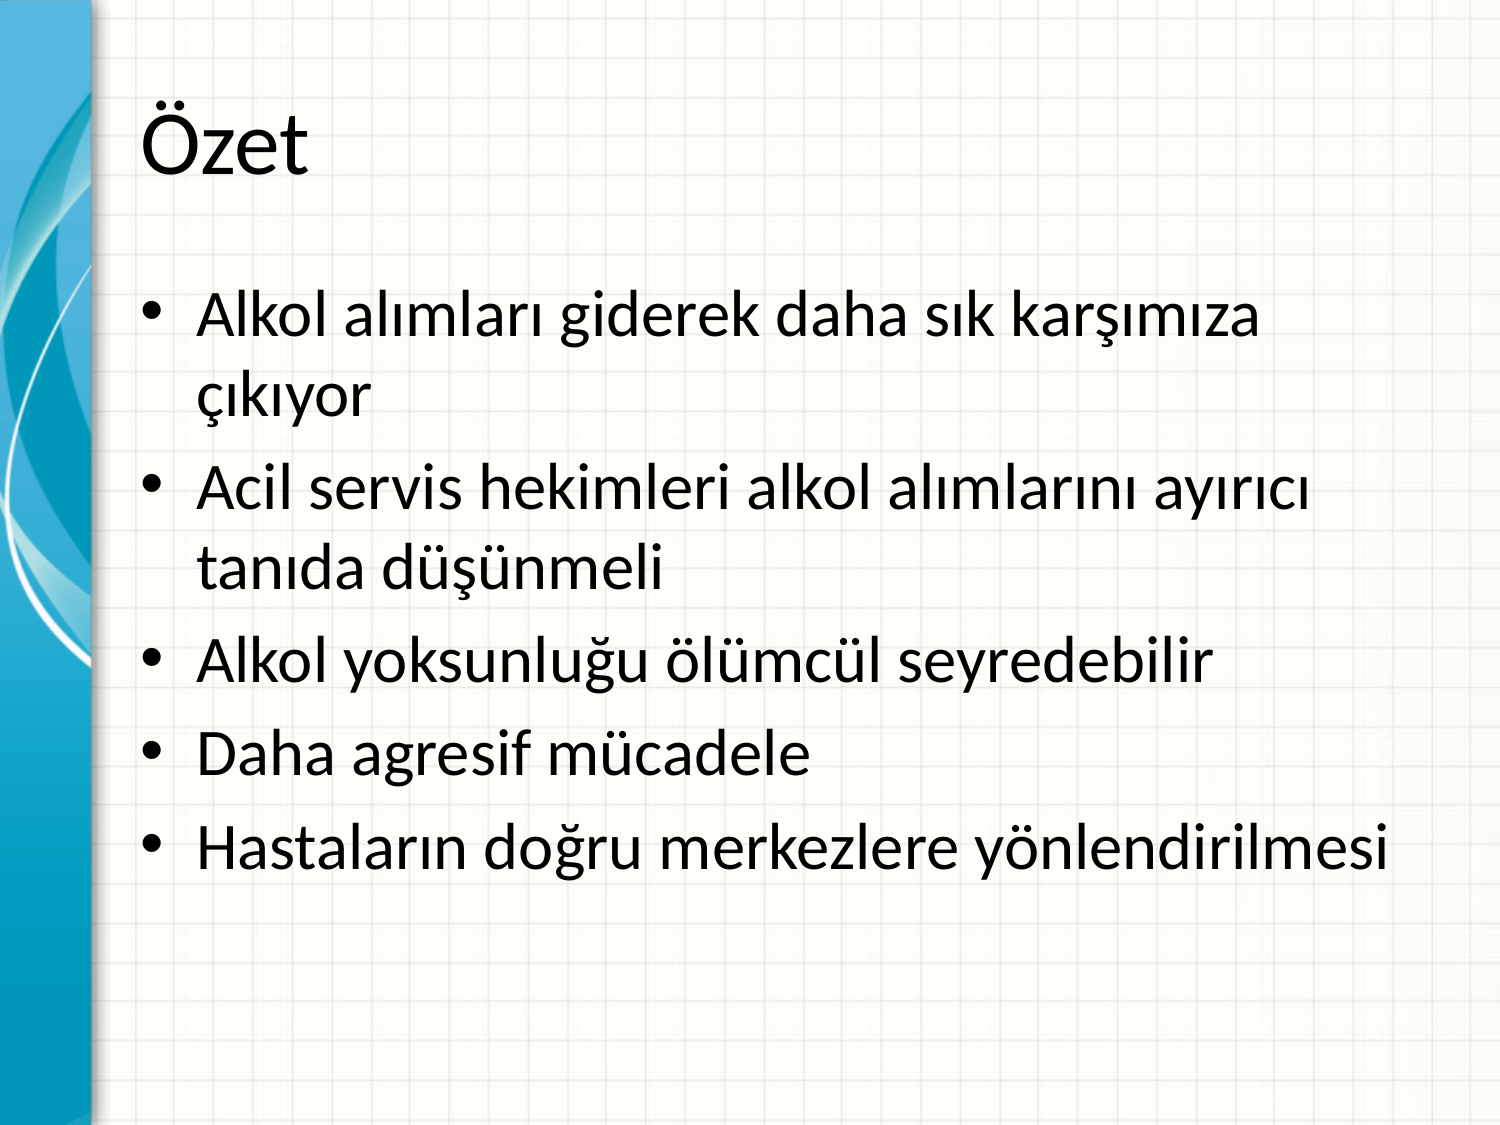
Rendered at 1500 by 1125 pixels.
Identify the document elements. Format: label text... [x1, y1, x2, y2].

picture [0, 0, 1500, 1125]
title Özet [125, 44, 1450, 232]
list Alkol alımları giderek daha sık karşımıza çıkıyor Acil servis hekimleri alkol alımlarını ayırıcı tanıda düşünmeli Alkol yoksunluğu ölümcül seyredebilir Daha agresif mücadele Hastaların doğru merkezlere yönlendirilmesi [125, 261, 1450, 967]
